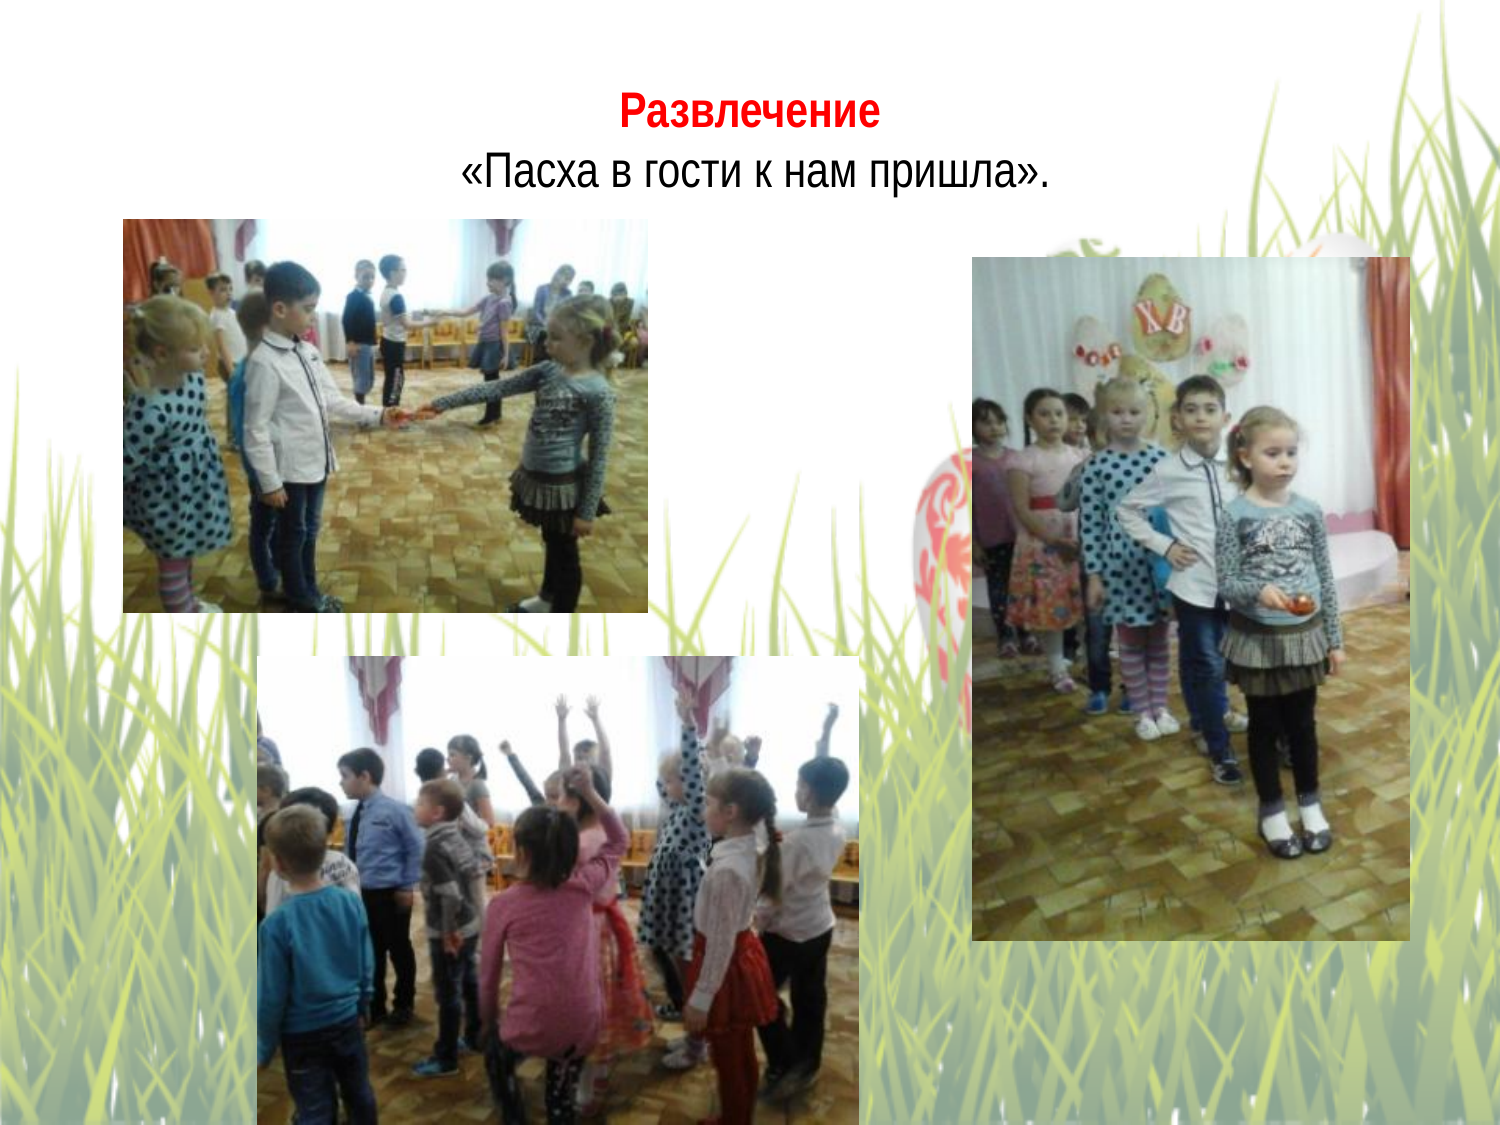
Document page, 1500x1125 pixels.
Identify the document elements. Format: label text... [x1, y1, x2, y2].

text_box Развлечение «Пасха в гости к нам пришла». [339, 70, 1172, 205]
picture [257, 655, 859, 1125]
picture [972, 257, 1410, 941]
picture [123, 219, 648, 613]
